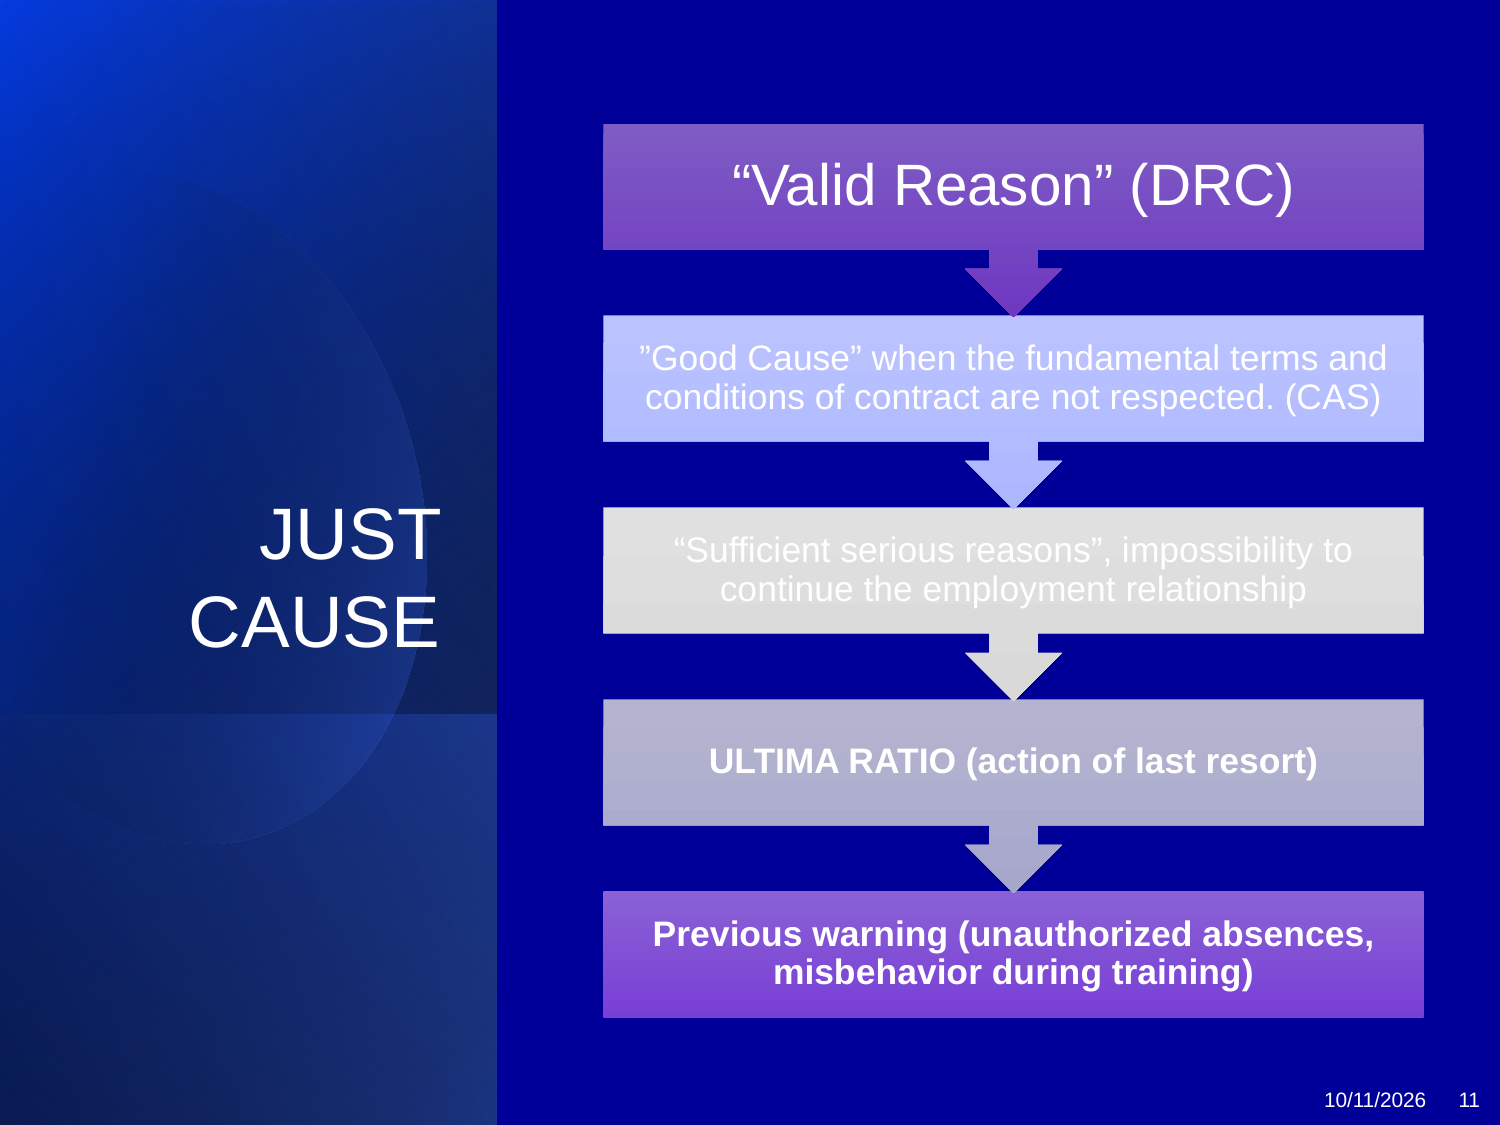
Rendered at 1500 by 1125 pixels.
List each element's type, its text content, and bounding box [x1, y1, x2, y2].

title JUST CAUSE [72, 276, 456, 670]
slide_number 11 [1440, 1058, 1496, 1119]
text_box [498, 0, 1500, 1125]
text_box [0, 0, 498, 1125]
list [603, 123, 1424, 1018]
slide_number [1103, 1058, 1440, 1119]
